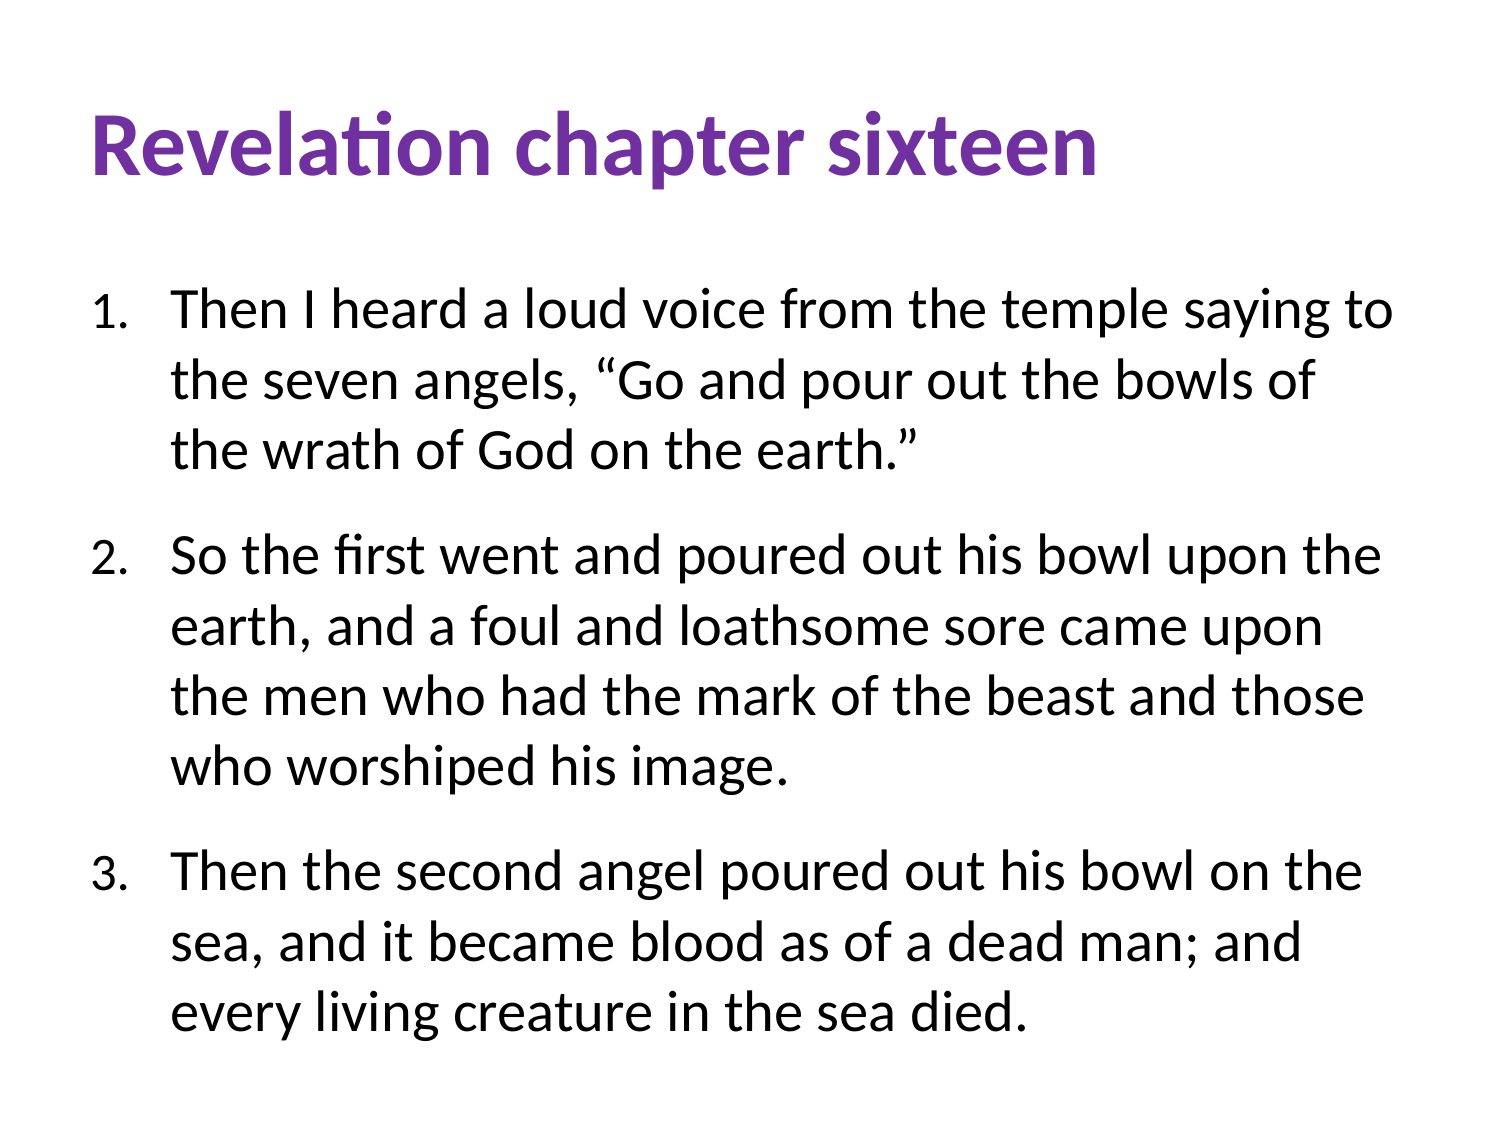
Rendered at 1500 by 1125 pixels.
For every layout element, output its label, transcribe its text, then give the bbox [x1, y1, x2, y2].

list Then I heard a loud voice from the temple saying to the seven angels, “Go and pour out the bowls of the wrath of God on the earth.” So the first went and poured out his bowl upon the earth, and a foul and loathsome sore came upon the men who had the mark of the beast and those who worshiped his image. Then the second angel poured out his bowl on the sea, and it became blood as of a dead man; and every living creature in the sea died. [75, 262, 1425, 1063]
title Revelation chapter sixteen [75, 45, 1425, 233]
